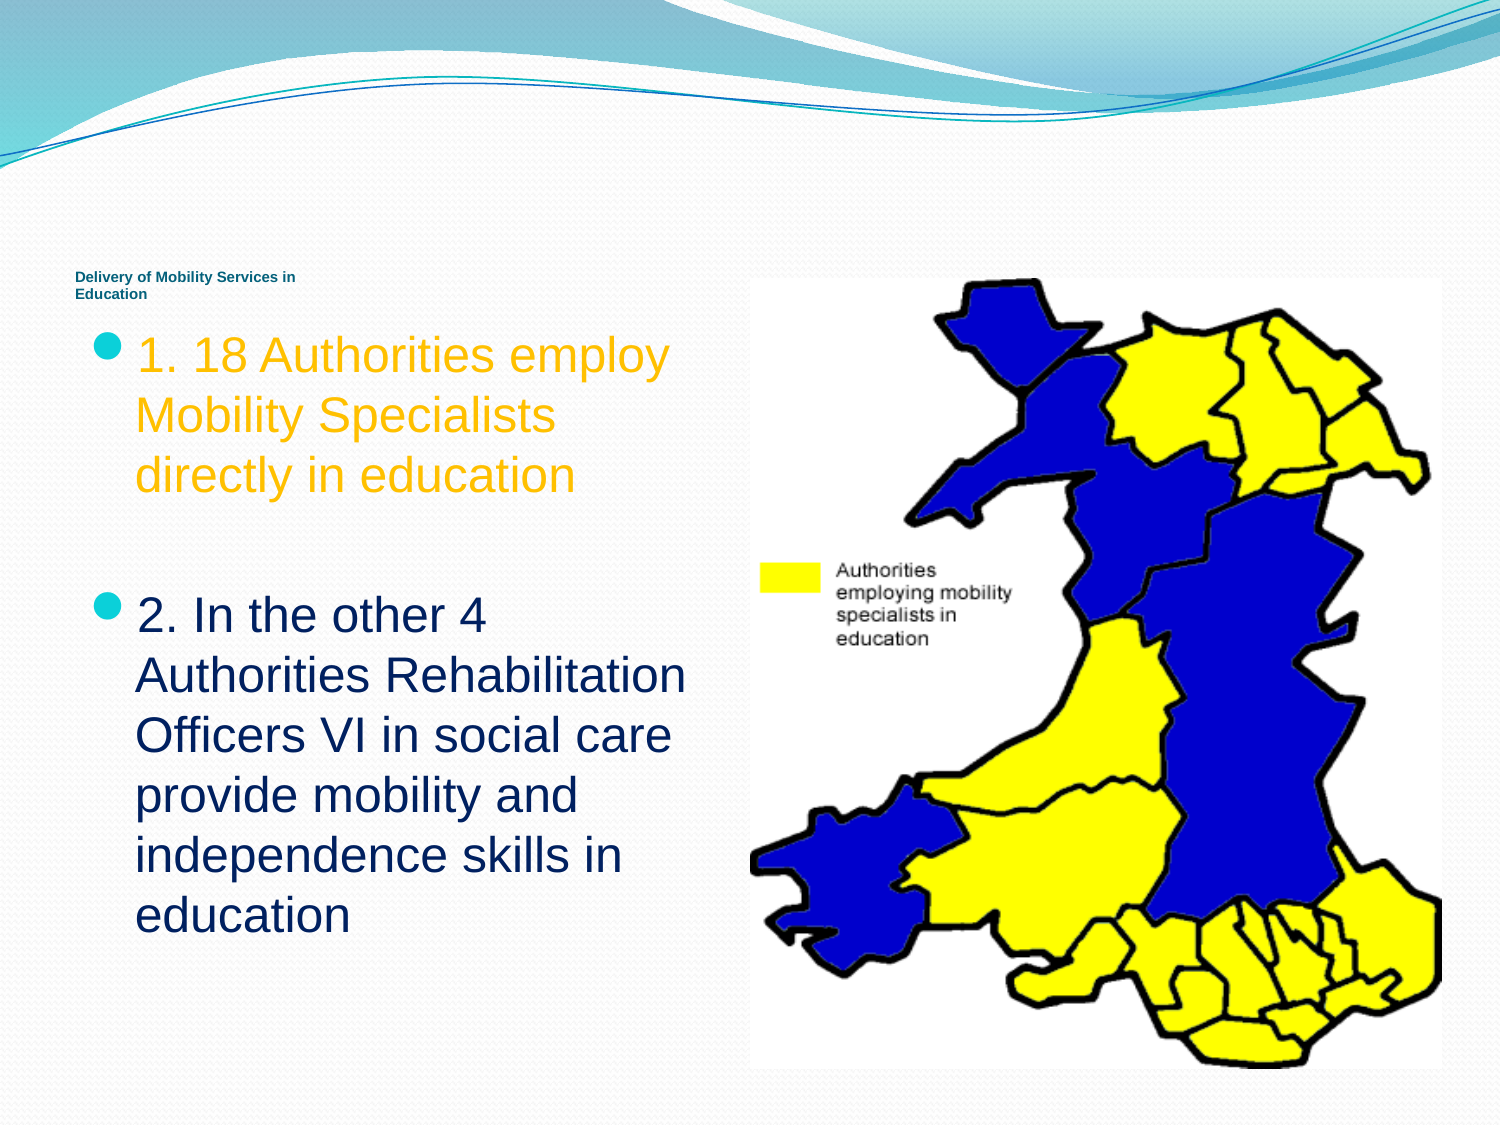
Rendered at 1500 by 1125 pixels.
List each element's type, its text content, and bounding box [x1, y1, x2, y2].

picture [749, 278, 1442, 1069]
list 1. 18 Authorities employ Mobility Specialists directly in education 2. In the other 4 Authorities Rehabilitation Officers VI in social care provide mobility and independence skills in education [75, 314, 738, 1043]
title Delivery of Mobility Services in Education [75, 115, 1425, 303]
